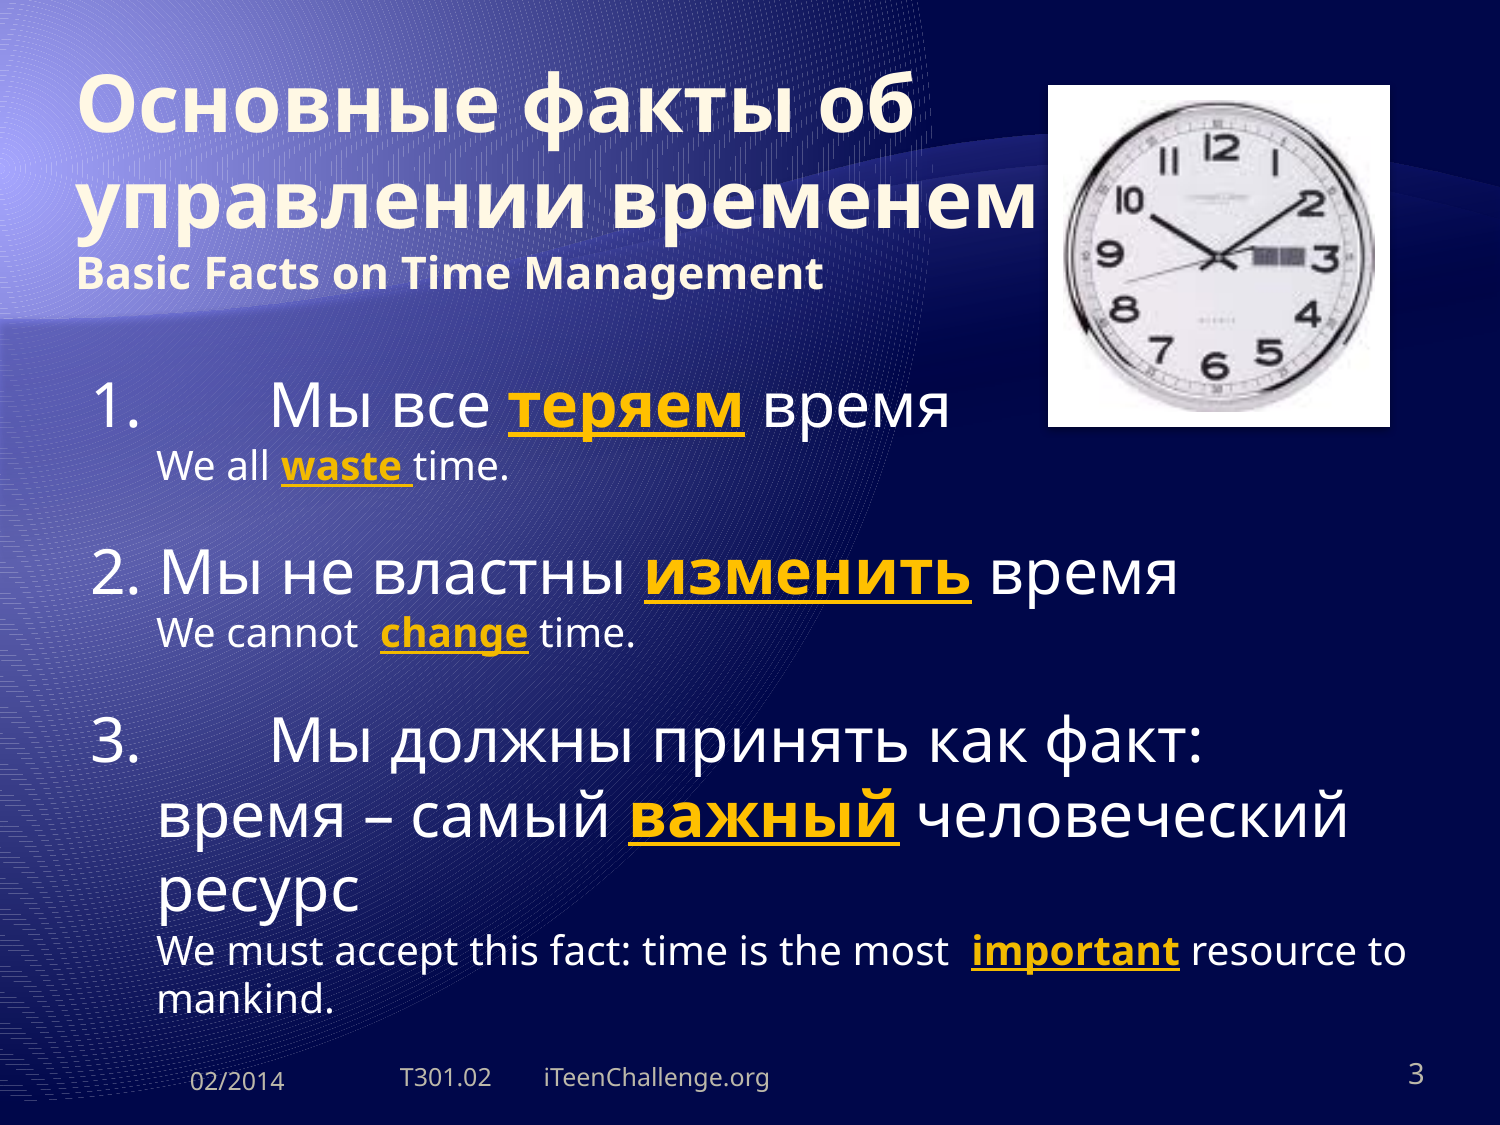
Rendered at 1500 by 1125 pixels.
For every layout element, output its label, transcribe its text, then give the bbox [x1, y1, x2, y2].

picture [1062, 99, 1376, 413]
footer T301.02 iTeenChallenge.org [399, 1042, 875, 1103]
title Основные факты об управлении временем Basic Facts on Time Management [75, 0, 1063, 300]
slide_number 3 [1337, 1042, 1425, 1103]
slide_number 02/2014 [75, 1042, 399, 1103]
list 1. Мы все теряем время We all waste time. 2. Мы не властны изменить время We cannot change time. 3. Мы должны принять как факт: время – самый важный человеческий ресурс We must accept this fact: time is the most important resource to mankind. [75, 357, 1425, 1033]
